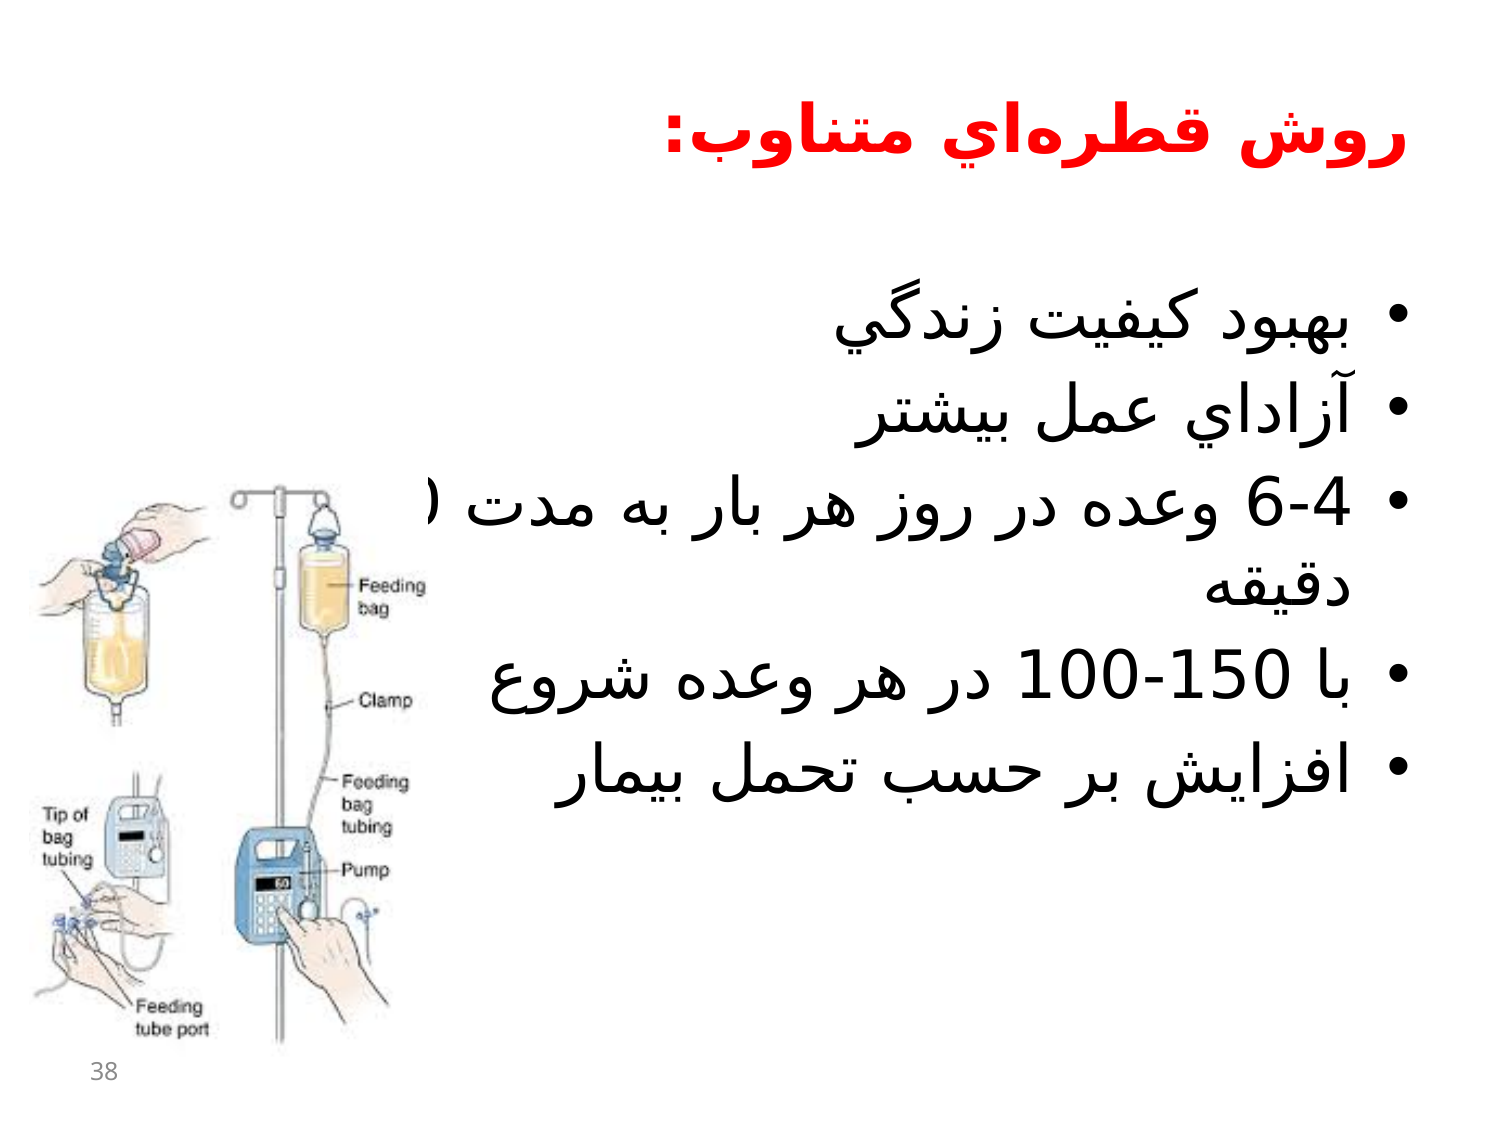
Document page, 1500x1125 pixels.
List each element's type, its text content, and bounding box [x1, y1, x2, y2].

picture [29, 467, 428, 1059]
slide_number 38 [75, 1066, 425, 1103]
list روش قطره‌اي متناوب: بهبود كيفيت زندگي آزاداي عمل بيشتر 6-4 وعده در روز هر بار به مدت 60-20 دقيقه با 150-100 در هر وعده شروع افزایش بر حسب تحمل بيمار [75, 78, 1425, 1005]
